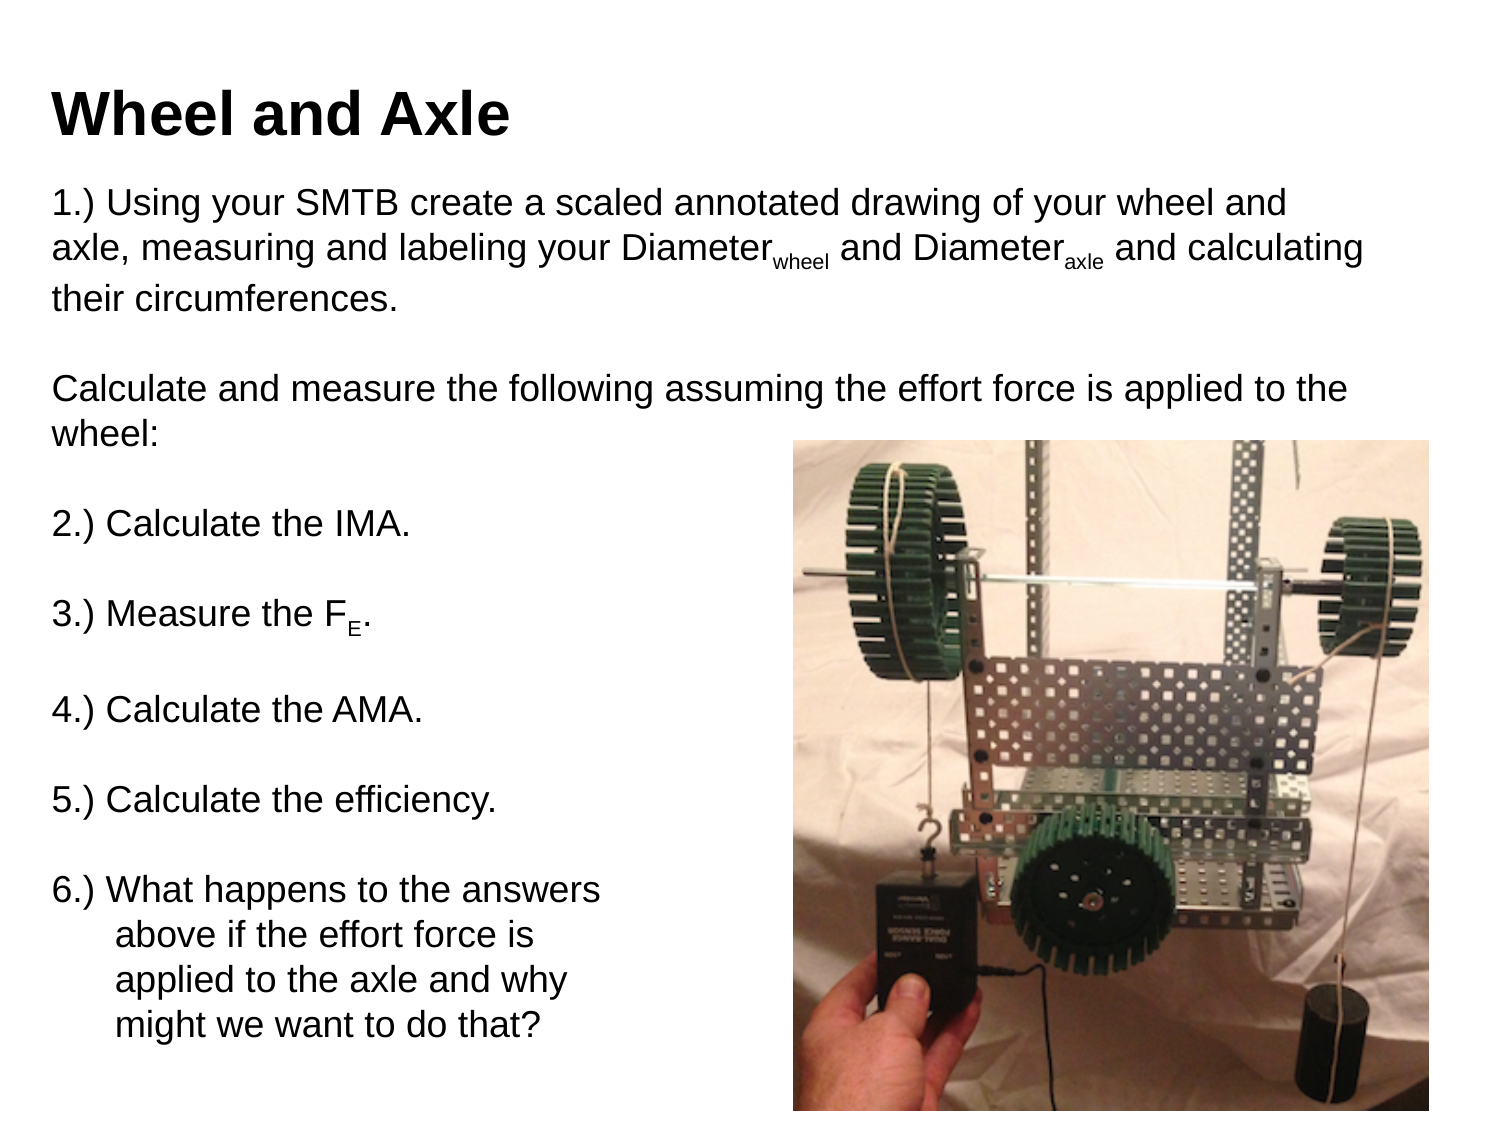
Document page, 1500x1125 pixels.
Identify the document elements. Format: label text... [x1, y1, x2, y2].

text_box Wheel and Axle [36, 57, 696, 156]
text_box 1.) Using your SMTB create a scaled annotated drawing of your wheel and axle, measuring and labeling your Diameterwheel and Diameteraxle and calculating their circumferences. Calculate and measure the following assuming the effort force is applied to the wheel: 2.) Calculate the IMA. 3.) Measure the FE. 4.) Calculate the AMA. 5.) Calculate the efficiency. 6.) What happens to the answers above if the effort force is applied to the axle and why might we want to do that? [36, 162, 1386, 1026]
text_box [64, 1026, 788, 1044]
picture [793, 440, 1429, 1111]
